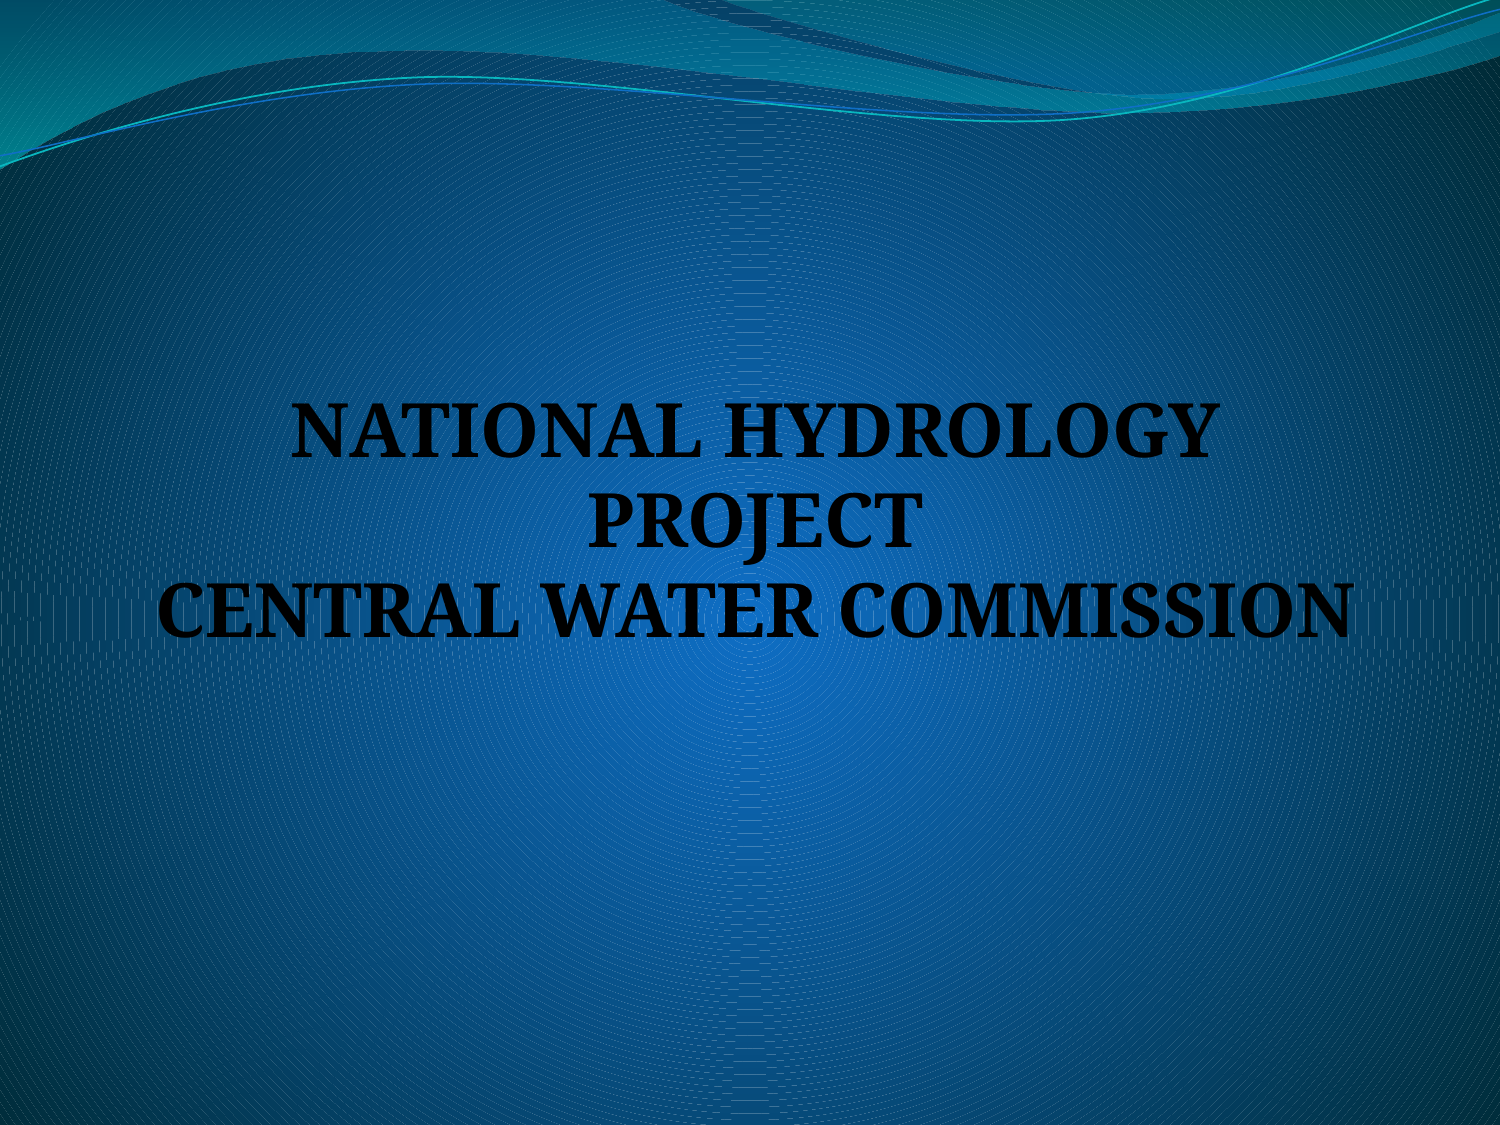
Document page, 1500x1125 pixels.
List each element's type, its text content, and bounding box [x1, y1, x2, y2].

text_box NATIONAL HYDROLOGY PROJECT CENTRAL WATER COMMISSION [105, 374, 1407, 660]
